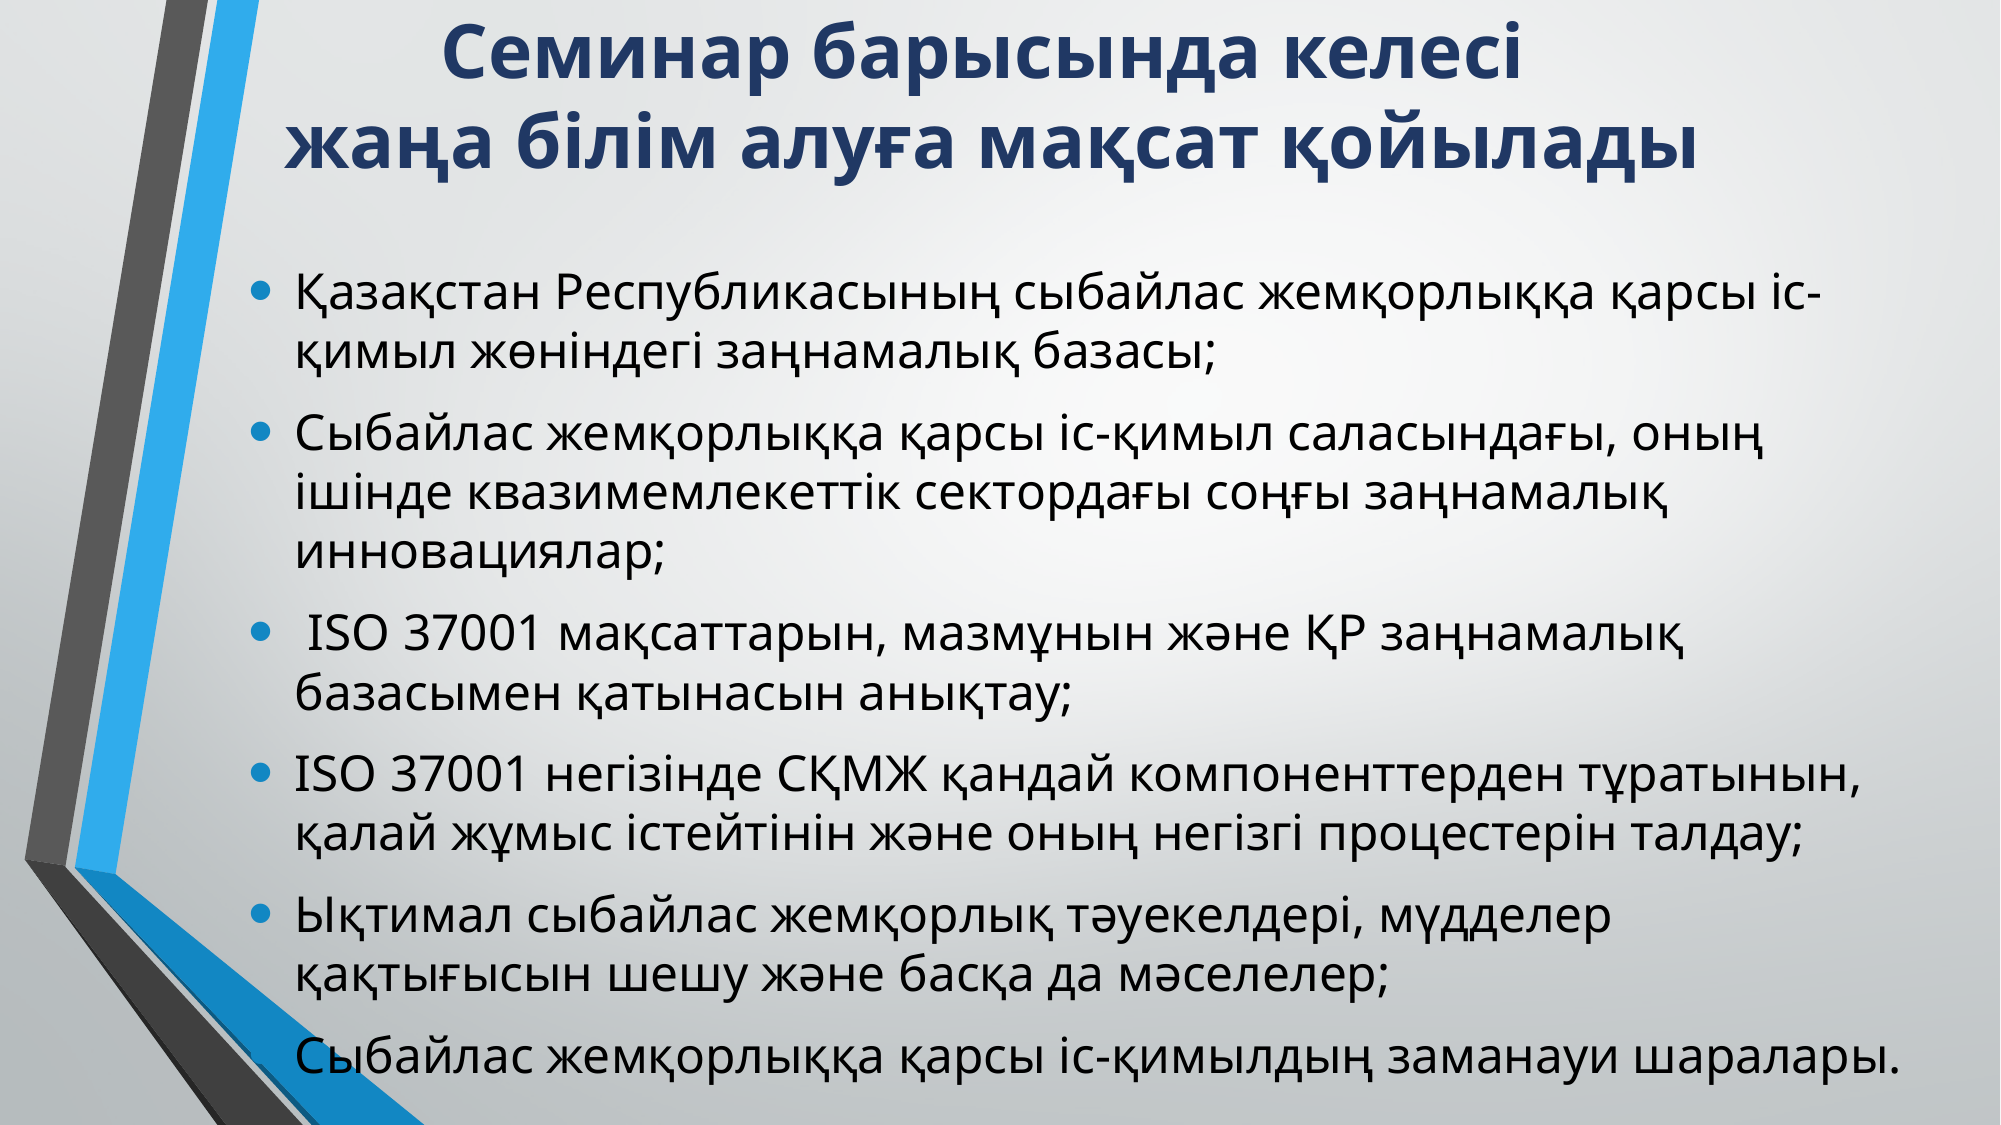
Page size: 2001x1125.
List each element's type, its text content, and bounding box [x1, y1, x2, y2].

list Қазақстан Республикасының сыбайлас жемқорлыққа қарсы іс-қимыл жөніндегі заңнамалық базасы; Cыбайлас жемқорлыққа қарсы іс-қимыл саласындағы, оның ішінде квазимемлекеттік сектордағы соңғы заңнамалық инновациялар; ISO 37001 мақсаттарын, мазмұнын және ҚР заңнамалық базасымен қатынасын анықтау; ISO 37001 негізінде СҚМЖ қандай компоненттерден тұратынын, қалай жұмыс істейтінін және оның негізгі процестерін талдау; Ықтимал сыбайлас жемқорлық тәуекелдері, мүдделер қақтығысын шешу және басқа да мәселелер; Сыбайлас жемқорлыққа қарсы іс-қимылдың заманауи шаралары. [233, 218, 1929, 1125]
title Семинар барысында келесі жаңа білім алуға мақсат қойылады [0, 16, 1986, 171]
